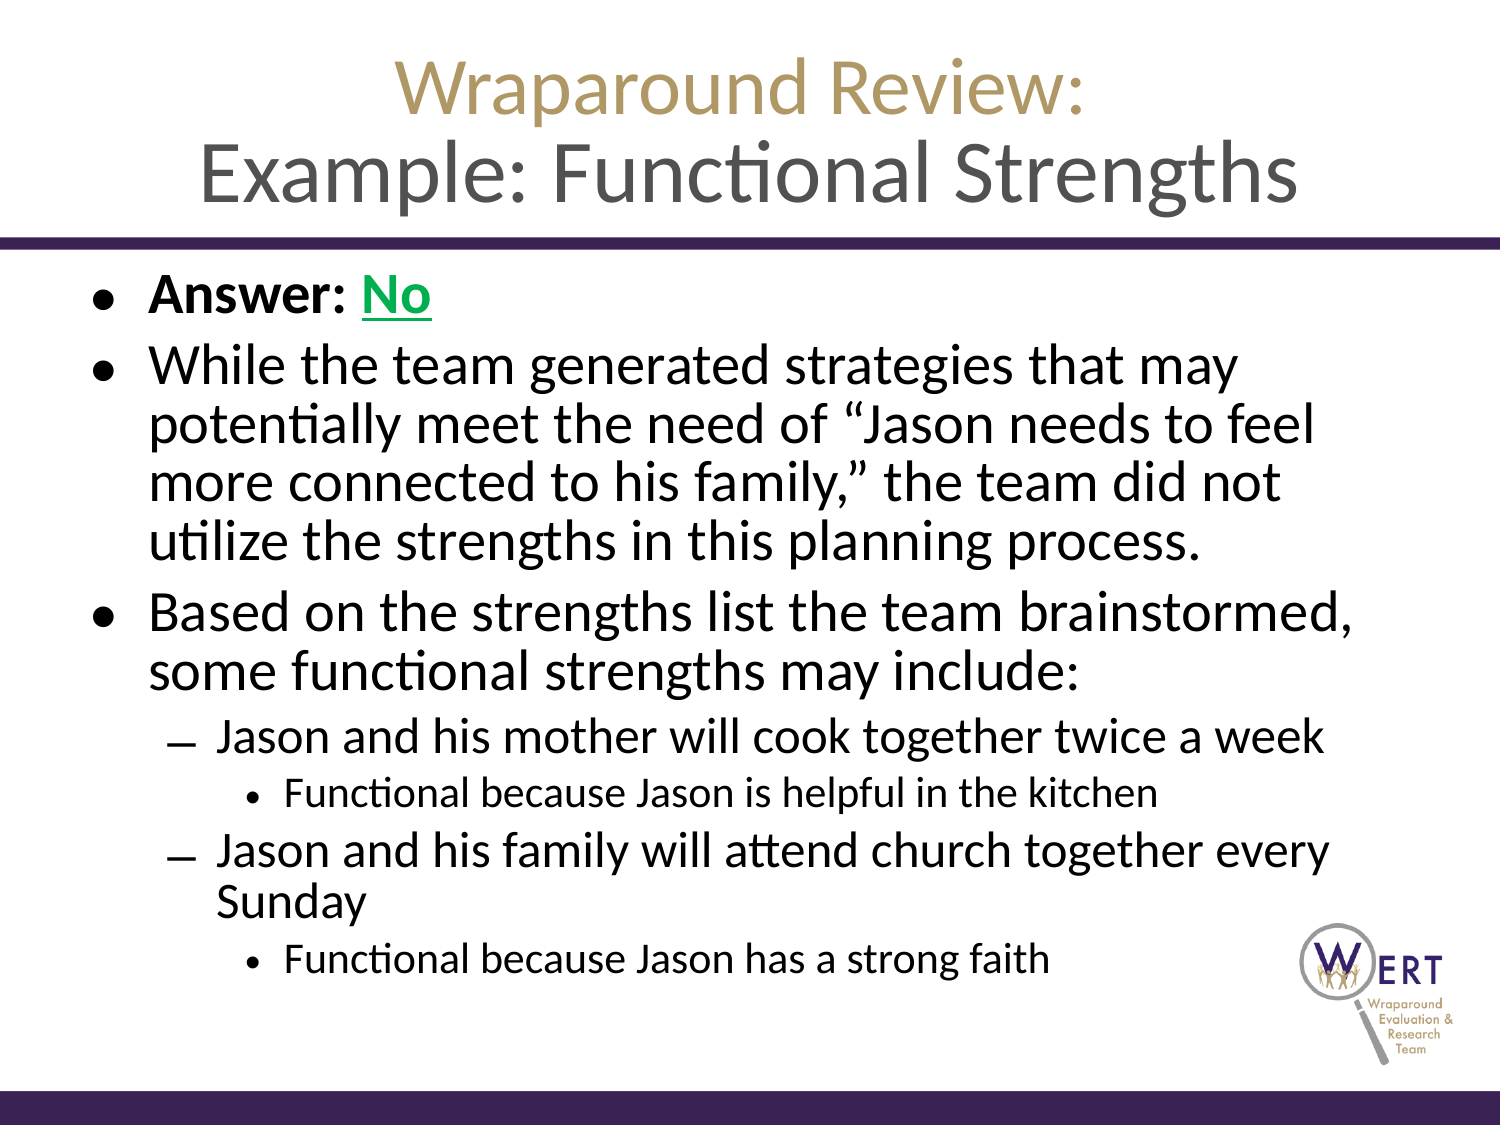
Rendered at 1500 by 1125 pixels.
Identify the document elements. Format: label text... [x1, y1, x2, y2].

title Wraparound Review: Example: Functional Strengths [75, 45, 1425, 233]
picture [1275, 912, 1500, 1088]
list Answer: No While the team generated strategies that may potentially meet the need of “Jason needs to feel more connected to his family,” the team did not utilize the strengths in this planning process. Based on the strengths list the team brainstormed, some functional strengths may include: Jason and his mother will cook together twice a week Functional because Jason is helpful in the kitchen Jason and his family will attend church together every Sunday Functional because Jason has a strong faith [75, 262, 1425, 1005]
